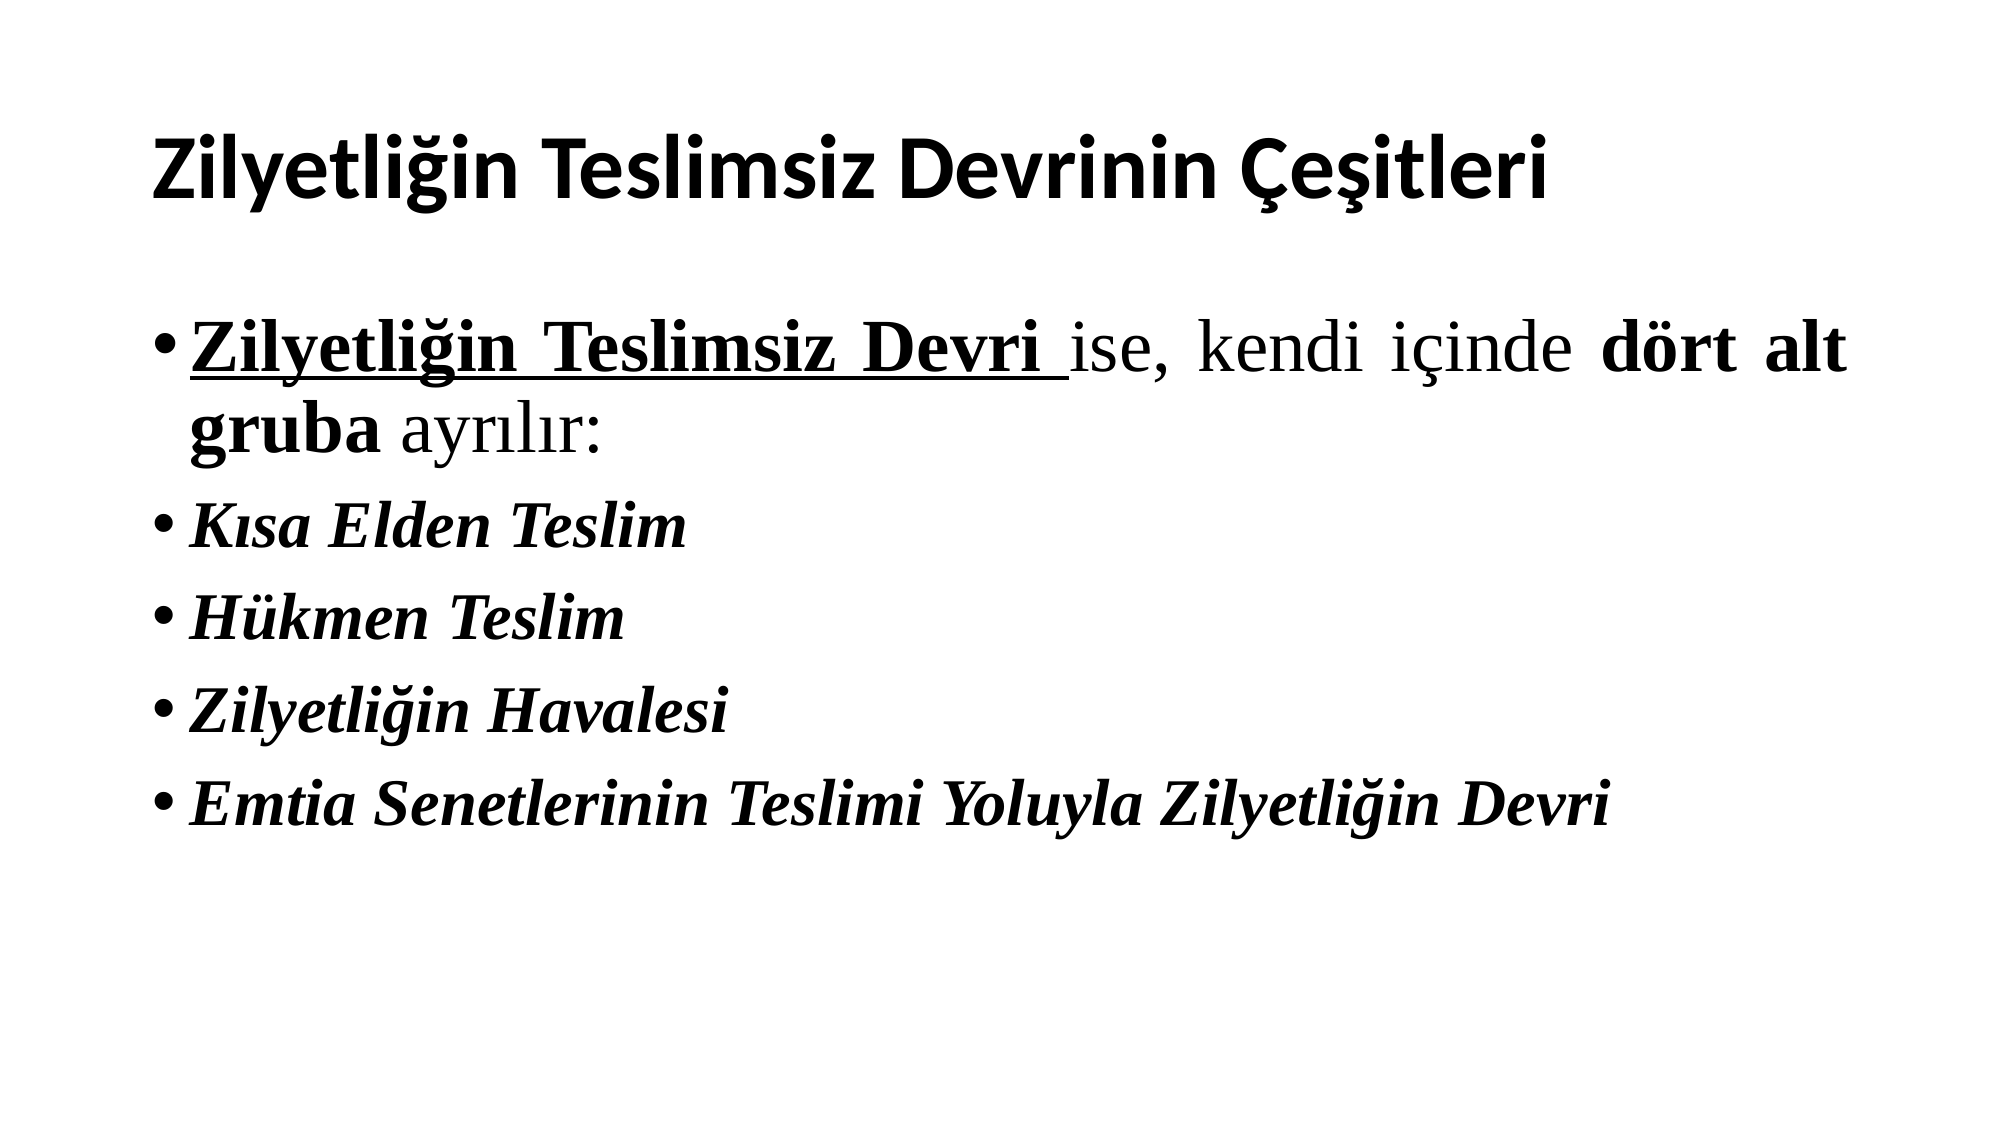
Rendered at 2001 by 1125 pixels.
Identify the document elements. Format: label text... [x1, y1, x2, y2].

title Zilyetliğin Teslimsiz Devrinin Çeşitleri [137, 59, 1863, 278]
list Zilyetliğin Teslimsiz Devri ise, kendi içinde dört alt gruba ayrılır: Kısa Elden Teslim Hükmen Teslim Zilyetliğin Havalesi Emtia Senetlerinin Teslimi Yoluyla Zilyetliğin Devri [137, 299, 1863, 1014]
